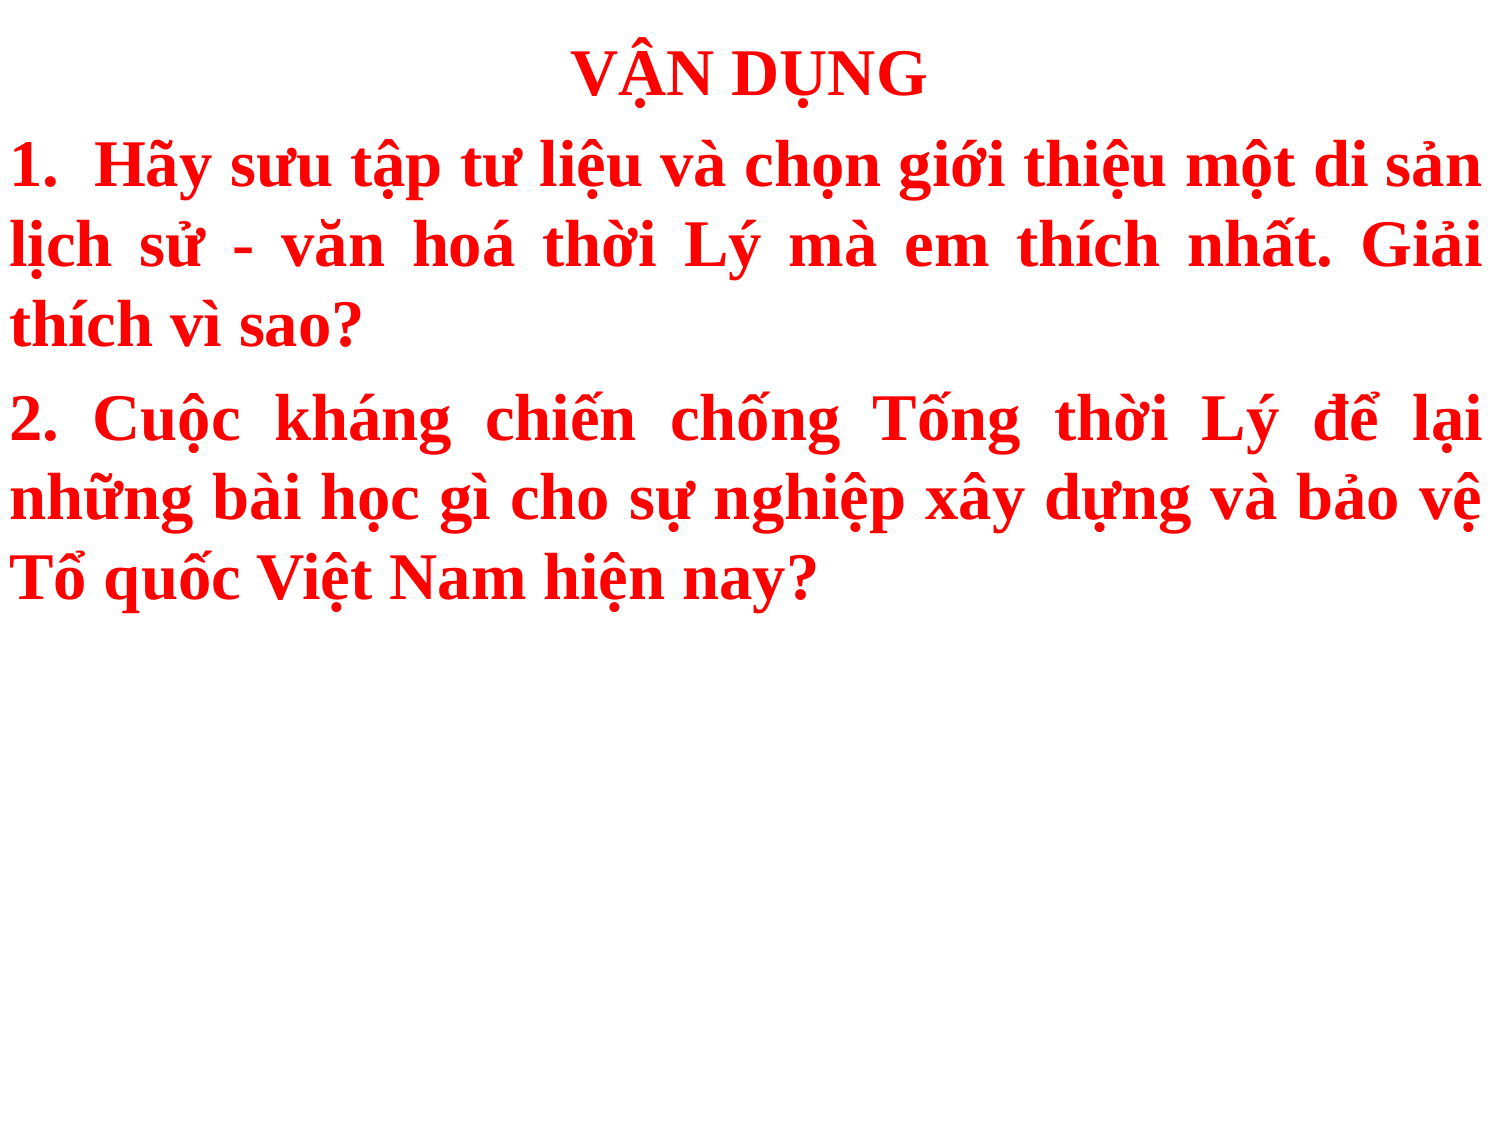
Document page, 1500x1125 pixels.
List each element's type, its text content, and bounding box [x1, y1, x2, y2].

list 1. Hãy sưu tập tư liệu và chọn giới thiệu một di sản lịch sử - văn hoá thời Lý mà em thích nhất. Giải thích vì sao? 2. Cuộc kháng chiến chống Tống thời Lý để lại những bài học gì cho sự nghiệp xây dựng và bảo vệ Tổ quốc Việt Nam hiện nay? [0, 112, 1500, 988]
title VẬN DỤNG [0, 12, 1499, 112]
